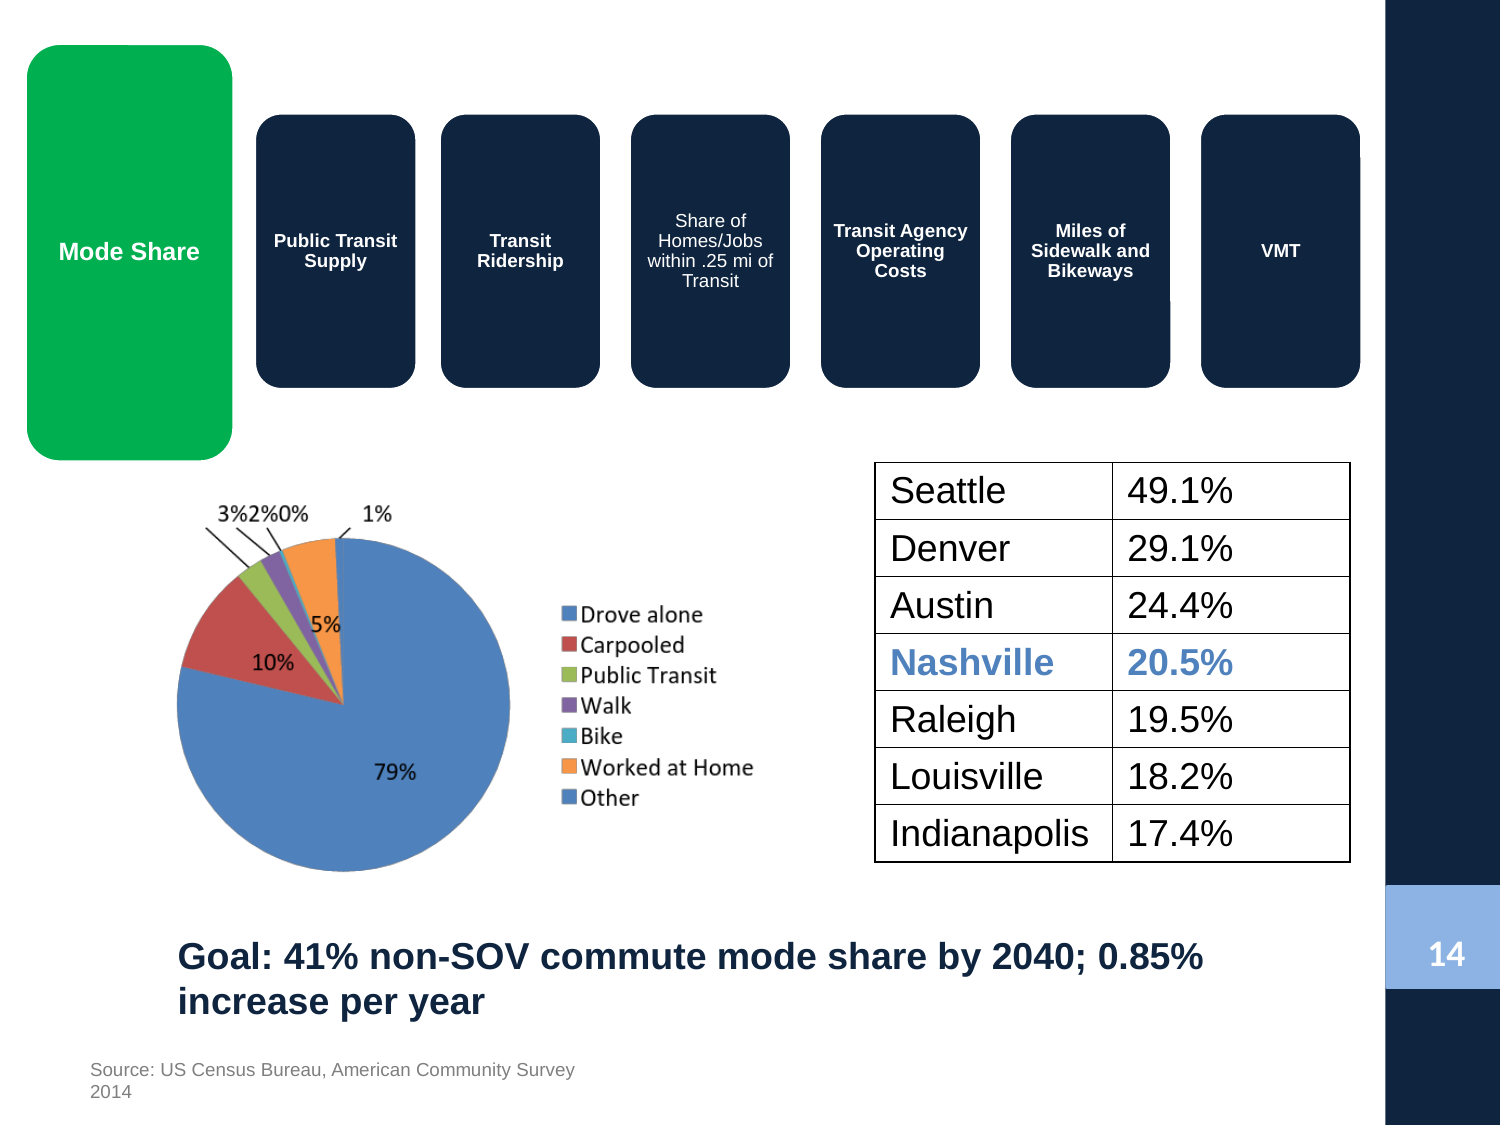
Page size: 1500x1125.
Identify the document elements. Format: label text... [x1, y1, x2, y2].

table_cell Indianapolis [876, 805, 1112, 861]
table_cell 19.5% [1113, 691, 1349, 747]
picture [124, 487, 776, 922]
table_cell 29.1% [1113, 571, 1349, 576]
table_cell Nashville [876, 634, 1112, 690]
table_cell Louisville [876, 748, 1112, 804]
table_cell Raleigh [876, 691, 1112, 747]
text_box 14 [1412, 921, 1482, 982]
text_box Goal: 41% non-SOV commute mode share by 2040; 0.85% increase per year [162, 924, 1250, 1031]
table_cell 20.5% [1113, 634, 1349, 690]
text_box Source: US Census Bureau, American Community Survey 2014 [74, 1050, 637, 1088]
table_cell 24.4% [1113, 577, 1349, 633]
table_cell 17.4% [1113, 805, 1349, 861]
table_cell 18.2% [1113, 748, 1349, 804]
table_cell Austin [876, 577, 1112, 633]
table_cell Denver [876, 571, 1112, 576]
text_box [24, 42, 1363, 563]
